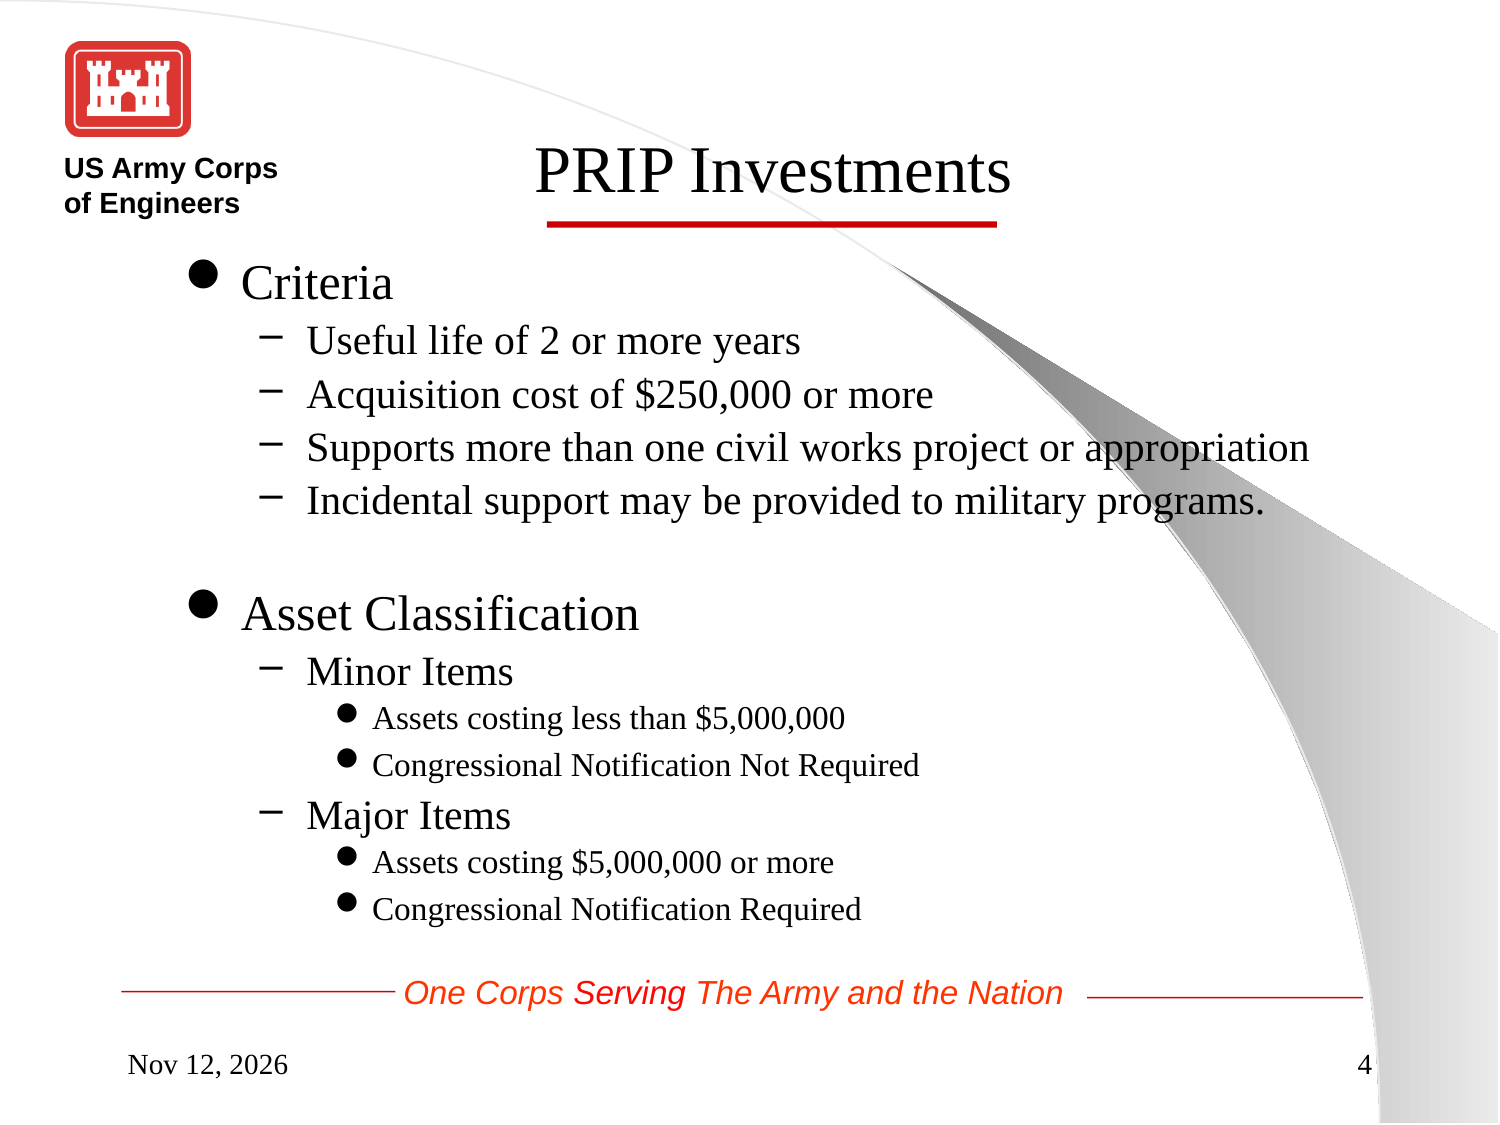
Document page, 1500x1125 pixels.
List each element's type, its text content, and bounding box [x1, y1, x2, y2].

text_box Criteria Useful life of 2 or more years Acquisition cost of $250,000 or more Supports more than one civil works project or appropriation Incidental support may be provided to military programs. Asset Classification Minor Items Assets costing less than $5,000,000 Congressional Notification Not Required Major Items Assets costing $5,000,000 or more Congressional Notification Required [169, 249, 1398, 889]
slide_number 28-Aug-14 [112, 1024, 426, 1101]
text_box PRIP Investments [358, 113, 1190, 219]
slide_number 4 [1074, 1024, 1388, 1101]
picture [65, 41, 191, 137]
